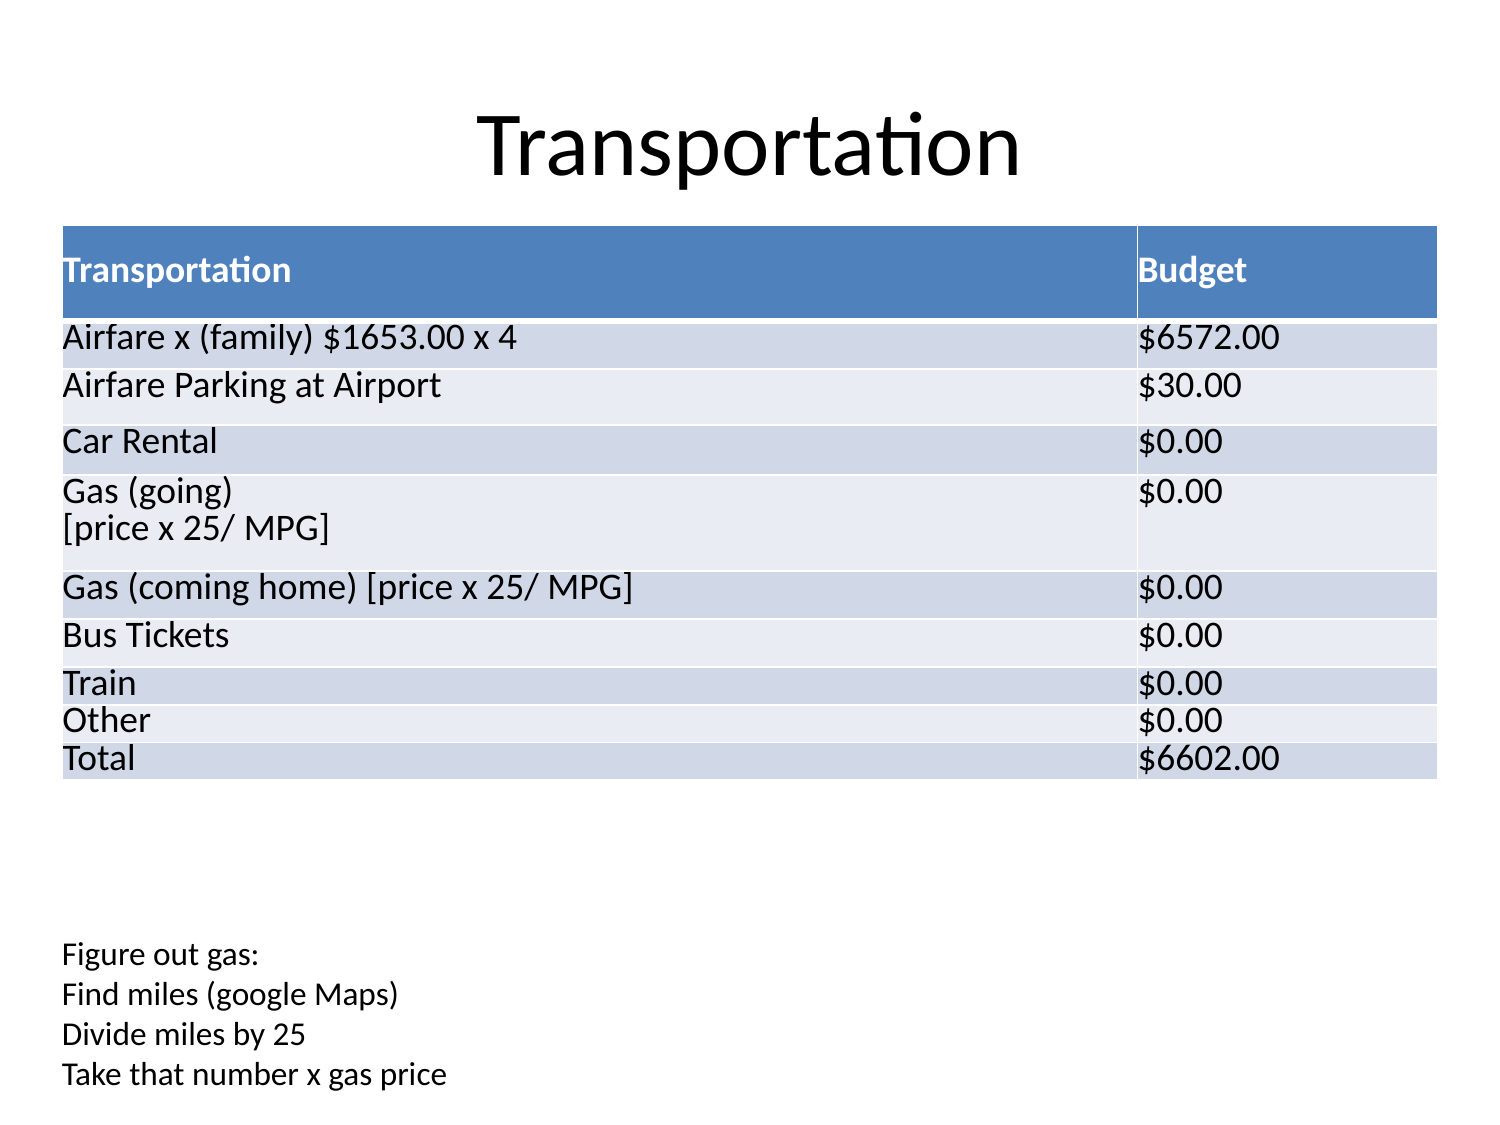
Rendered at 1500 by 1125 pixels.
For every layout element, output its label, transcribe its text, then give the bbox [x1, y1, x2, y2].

table_cell $0.00 [1138, 668, 1437, 704]
table_cell Other [63, 706, 1137, 742]
table_cell $30.00 [1138, 370, 1437, 424]
table_cell $0.00 [1138, 620, 1437, 666]
table_cell $0.00 [1138, 572, 1437, 618]
table_cell Bus Tickets [63, 620, 1137, 666]
table_cell Gas (going) [price x 25/ MPG] [63, 476, 1137, 570]
table_cell Airfare Parking at Airport [63, 370, 1137, 424]
table_cell Train [63, 668, 1137, 704]
table_cell $6602.00 [1138, 743, 1437, 779]
table_cell Car Rental [63, 426, 1137, 474]
table_cell Gas (coming home) [price x 25/ MPG] [63, 572, 1137, 618]
table_cell Airfare x (family) $1653.00 x 4 [63, 324, 1137, 368]
table_cell $0.00 [1138, 476, 1437, 570]
title Transportation [75, 45, 1425, 224]
table_cell $6572.00 [1138, 324, 1437, 368]
text_box Figure out gas: Find miles (google Maps) Divide miles by 25 Take that number x gas price [47, 924, 463, 1100]
table_header Budget [1138, 226, 1437, 318]
table_cell $0.00 [1138, 426, 1437, 474]
table_header Transportation [63, 226, 1137, 318]
table_cell Total [63, 743, 1137, 779]
table_cell $0.00 [1138, 706, 1437, 742]
